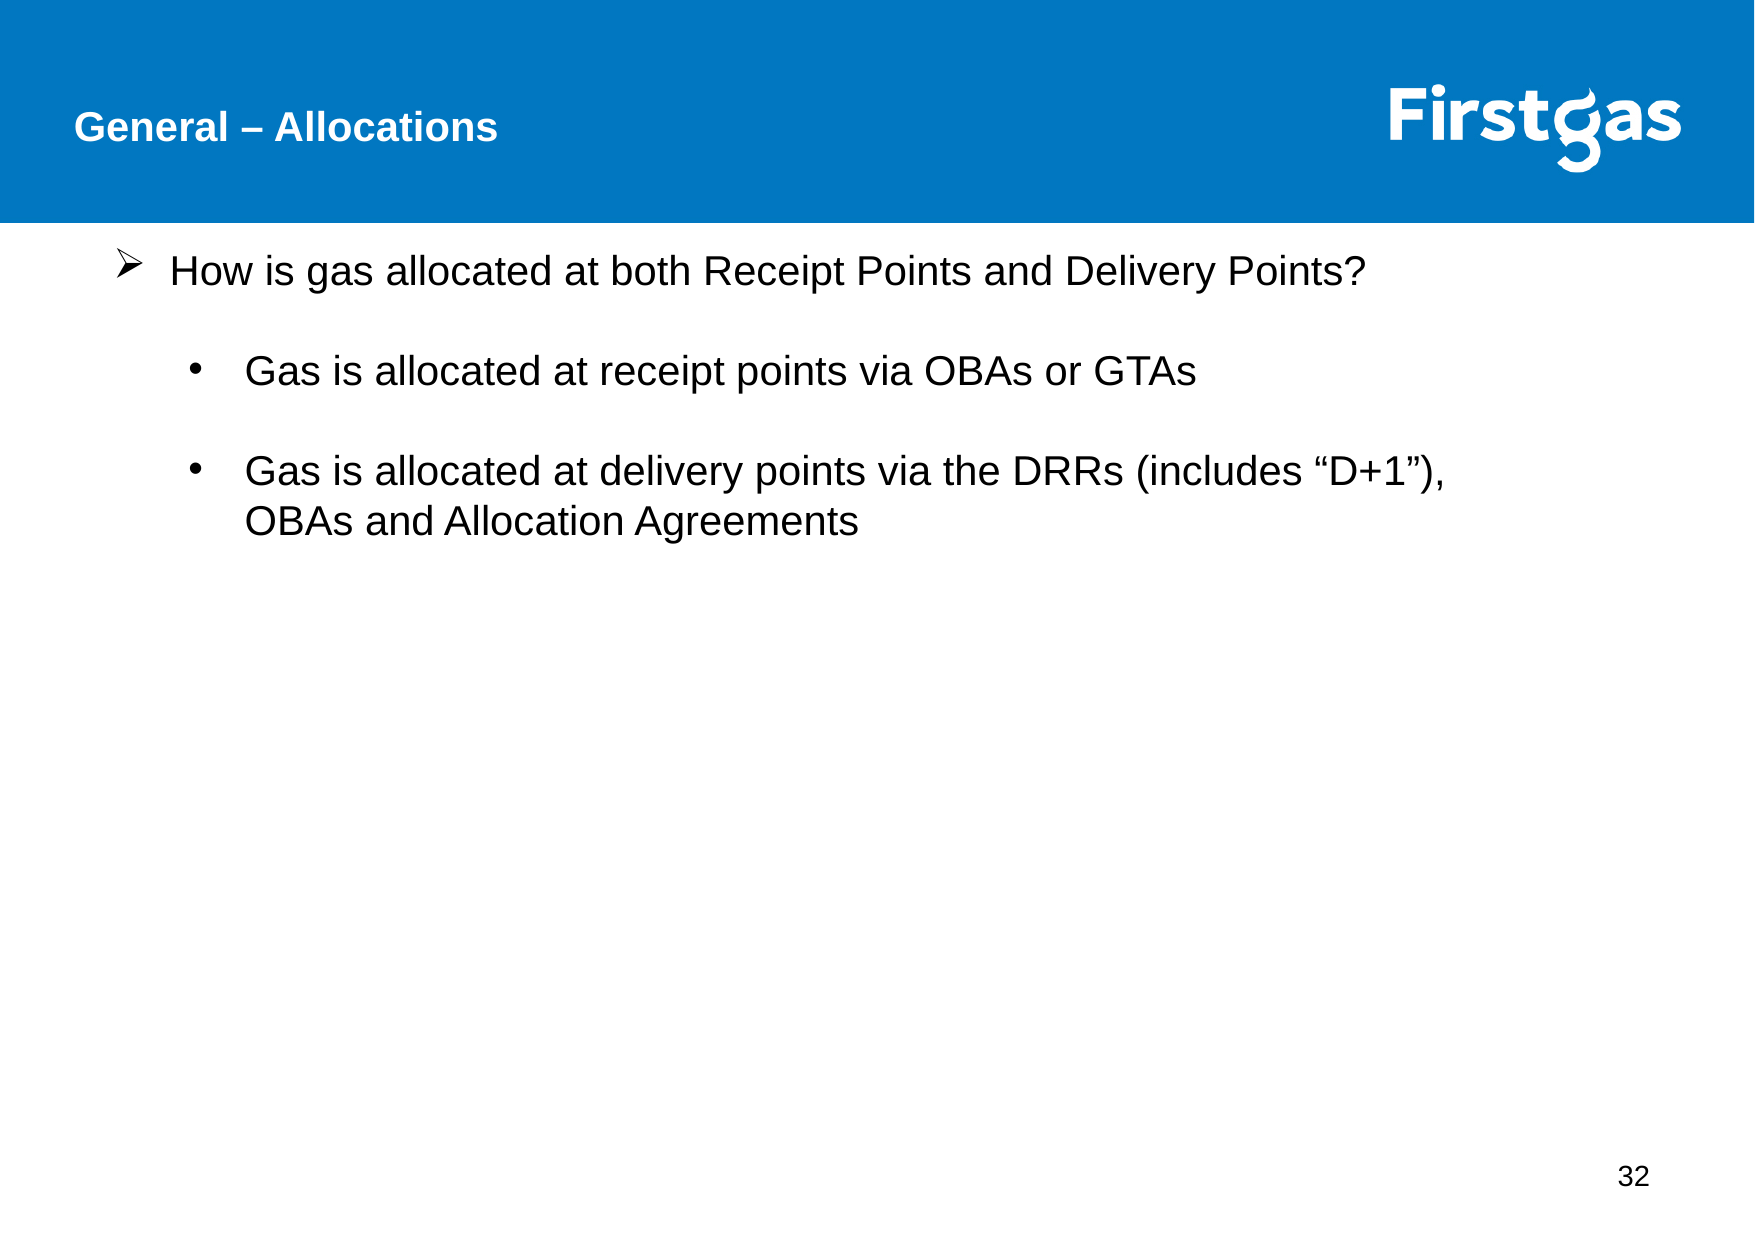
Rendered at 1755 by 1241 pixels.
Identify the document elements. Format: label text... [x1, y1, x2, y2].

text_box General – Allocations [73, 78, 1350, 148]
text_box How is gas allocated at both Receipt Points and Delivery Points? Gas is allocated at receipt points via OBAs or GTAs Gas is allocated at delivery points via the DRRs (includes “D+1”), OBAs and Allocation Agreements [98, 236, 1496, 551]
picture [0, 0, 1755, 1241]
slide_number 32 [1257, 1149, 1667, 1216]
